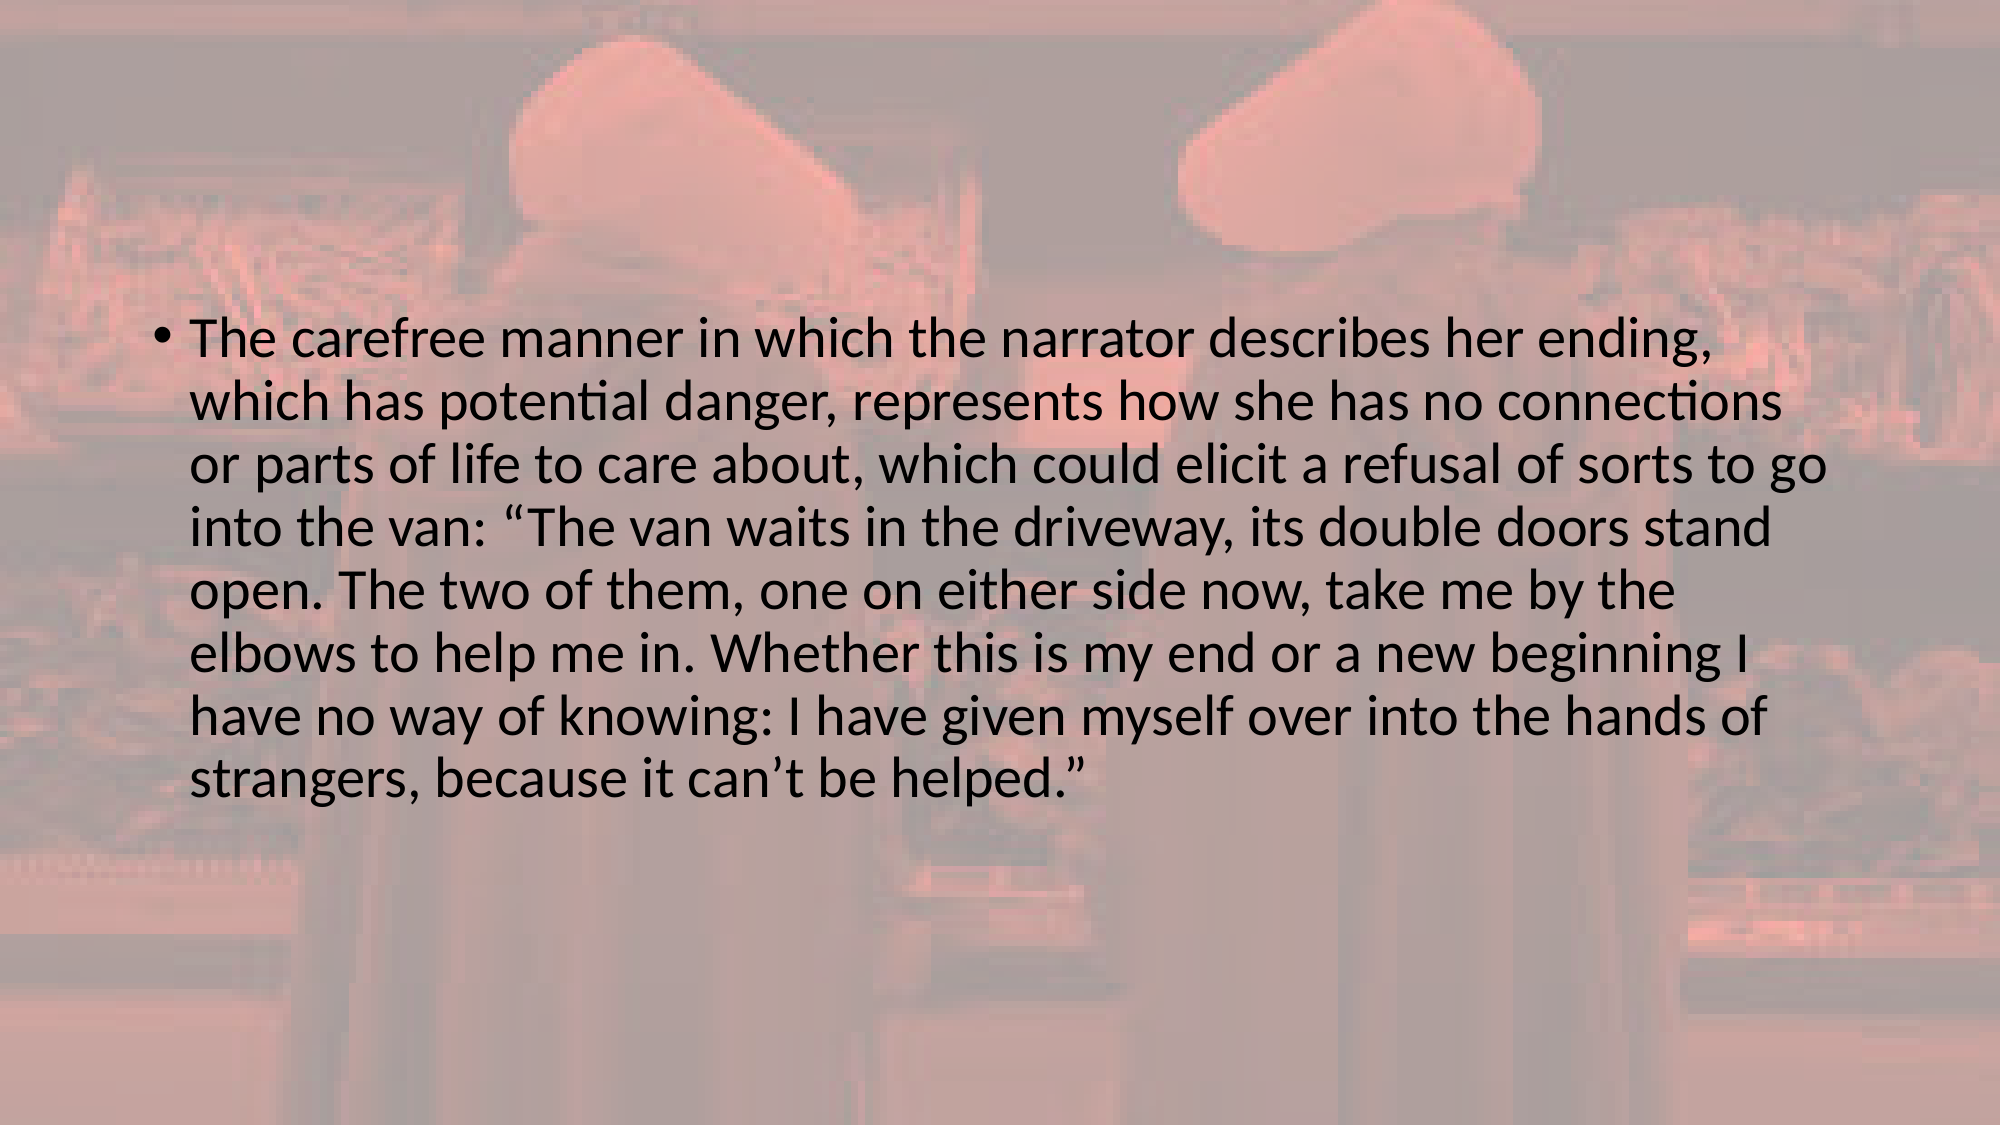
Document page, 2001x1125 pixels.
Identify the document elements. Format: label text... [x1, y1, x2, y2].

list The carefree manner in which the narrator describes her ending, which has potential danger, represents how she has no connections or parts of life to care about, which could elicit a refusal of sorts to go into the van: “The van waits in the driveway, its double doors stand open. The two of them, one on either side now, take me by the elbows to help me in. Whether this is my end or a new beginning I have no way of knowing: I have given myself over into the hands of strangers, because it can’t be helped.” [137, 299, 1863, 1014]
